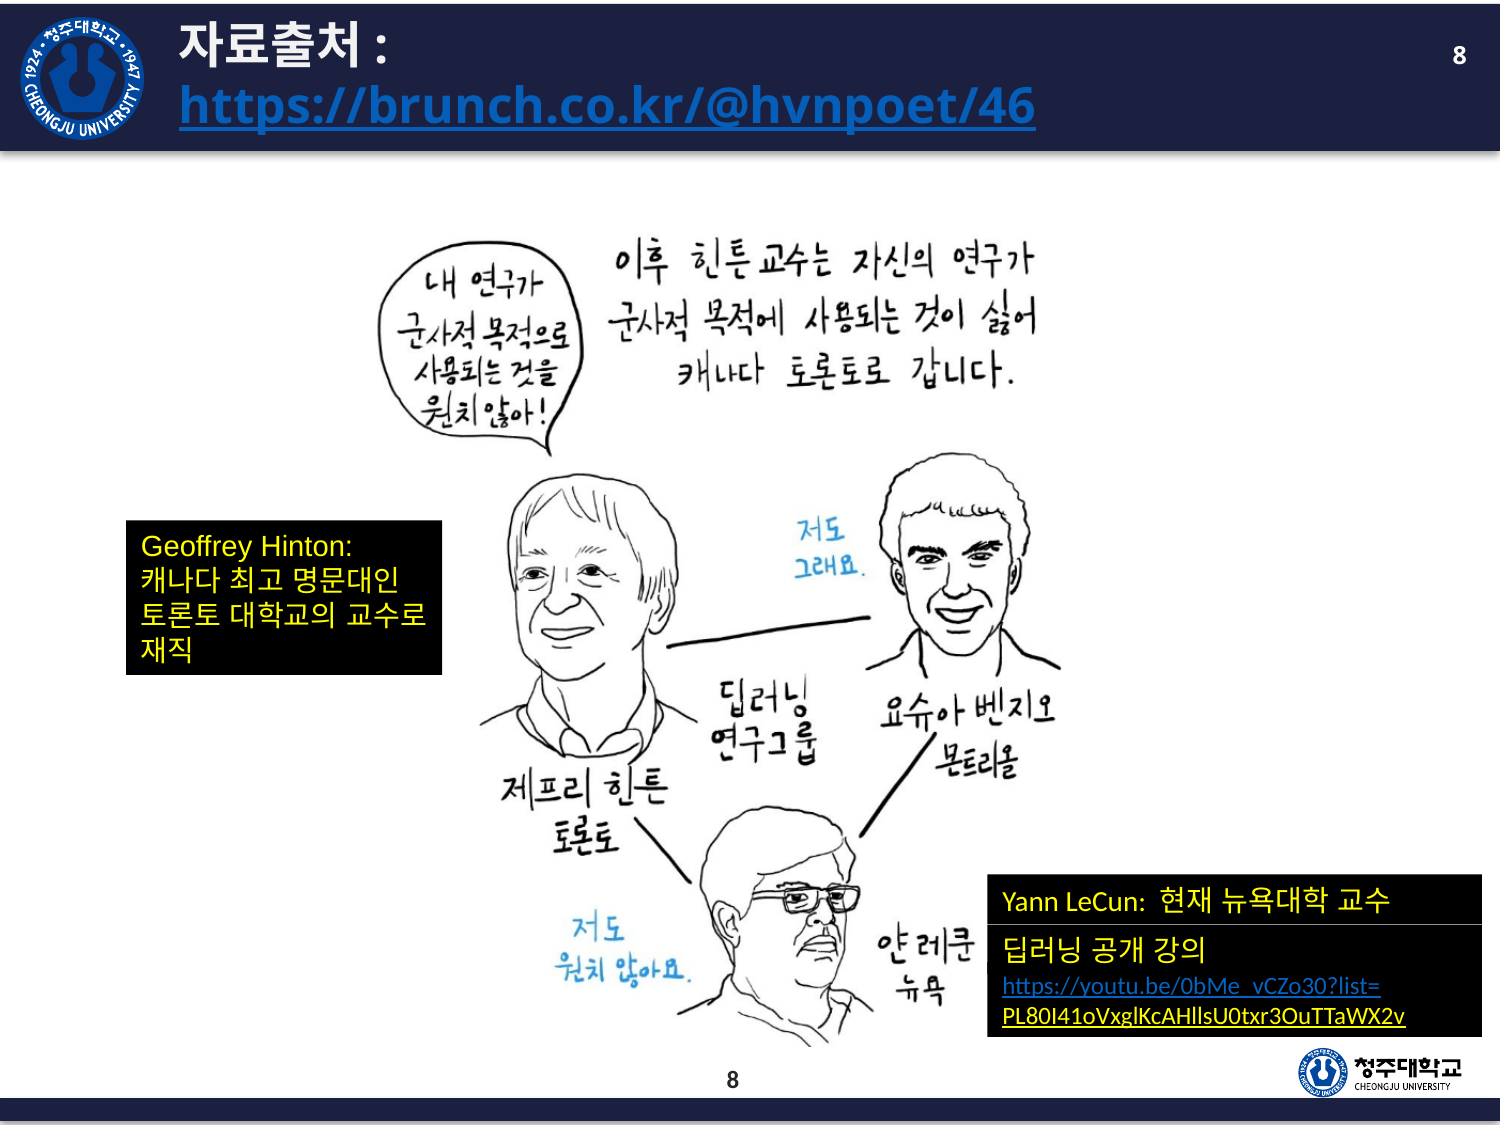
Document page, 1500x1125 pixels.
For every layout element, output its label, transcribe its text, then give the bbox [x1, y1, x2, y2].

slide_number 8 [1406, 26, 1482, 87]
text_box Yann LeCun: 현재 뉴욕대학 교수 [1110, 874, 1482, 924]
text_box 딥러닝 공개 강의 [1110, 924, 1482, 975]
title 자료출처: https://brunch.co.kr/@hvnpoet/46 [163, 36, 1258, 121]
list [356, 213, 1110, 1047]
text_box https://youtu.be/0bMe_vCZo30?list=PL80I41oVxglKcAHllsU0txr3OuTTaWX2v [1110, 975, 1482, 1037]
text_box Geoffrey Hinton: 캐나다 최고 명문대인 토론토 대학교의 교수로 재직 [126, 520, 356, 675]
